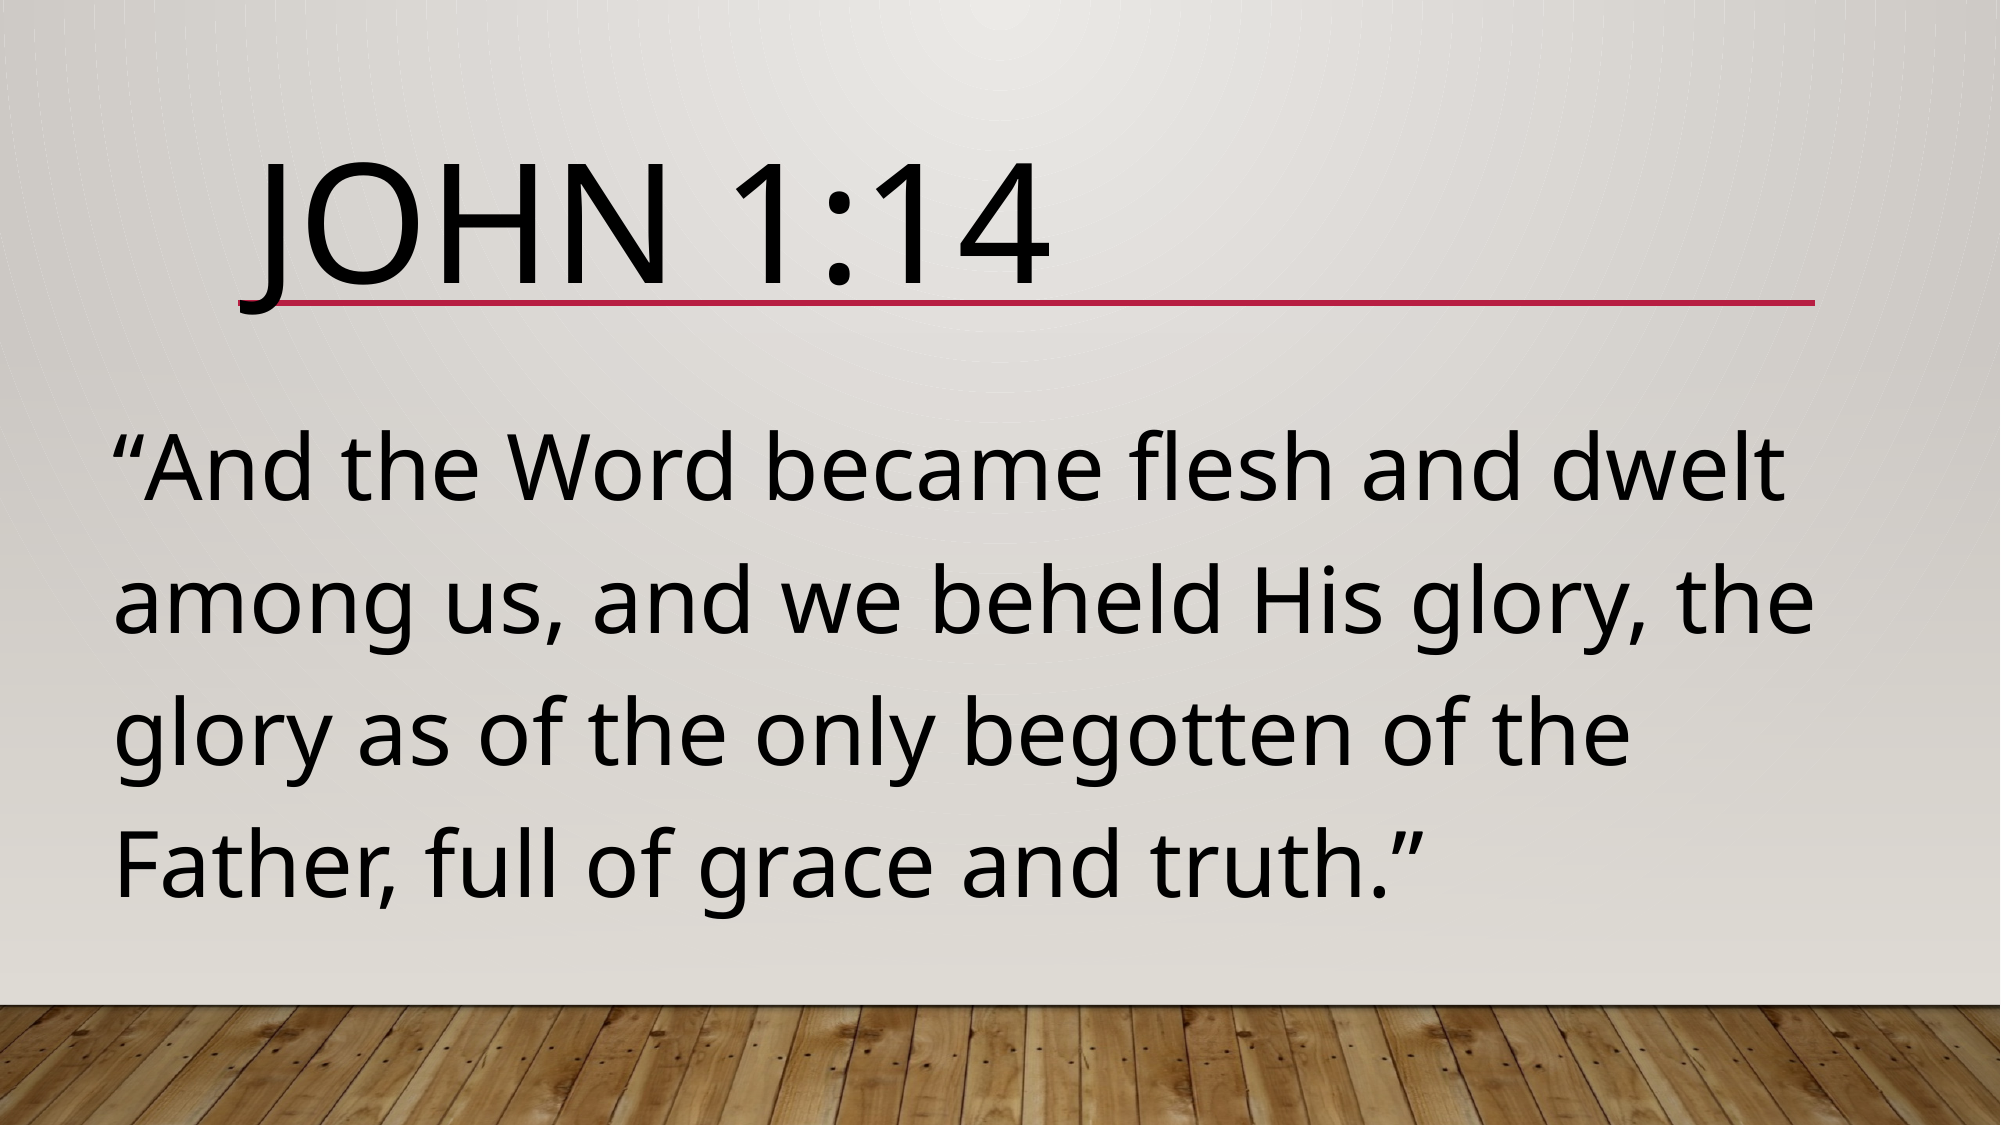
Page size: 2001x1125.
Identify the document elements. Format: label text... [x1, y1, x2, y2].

picture [0, 1005, 2000, 1125]
title John 1:14 [238, 131, 1814, 305]
list “And the Word became flesh and dwelt among us, and we beheld His glory, the glory as of the only begotten of the Father, full of grace and truth.” [97, 379, 1876, 1015]
